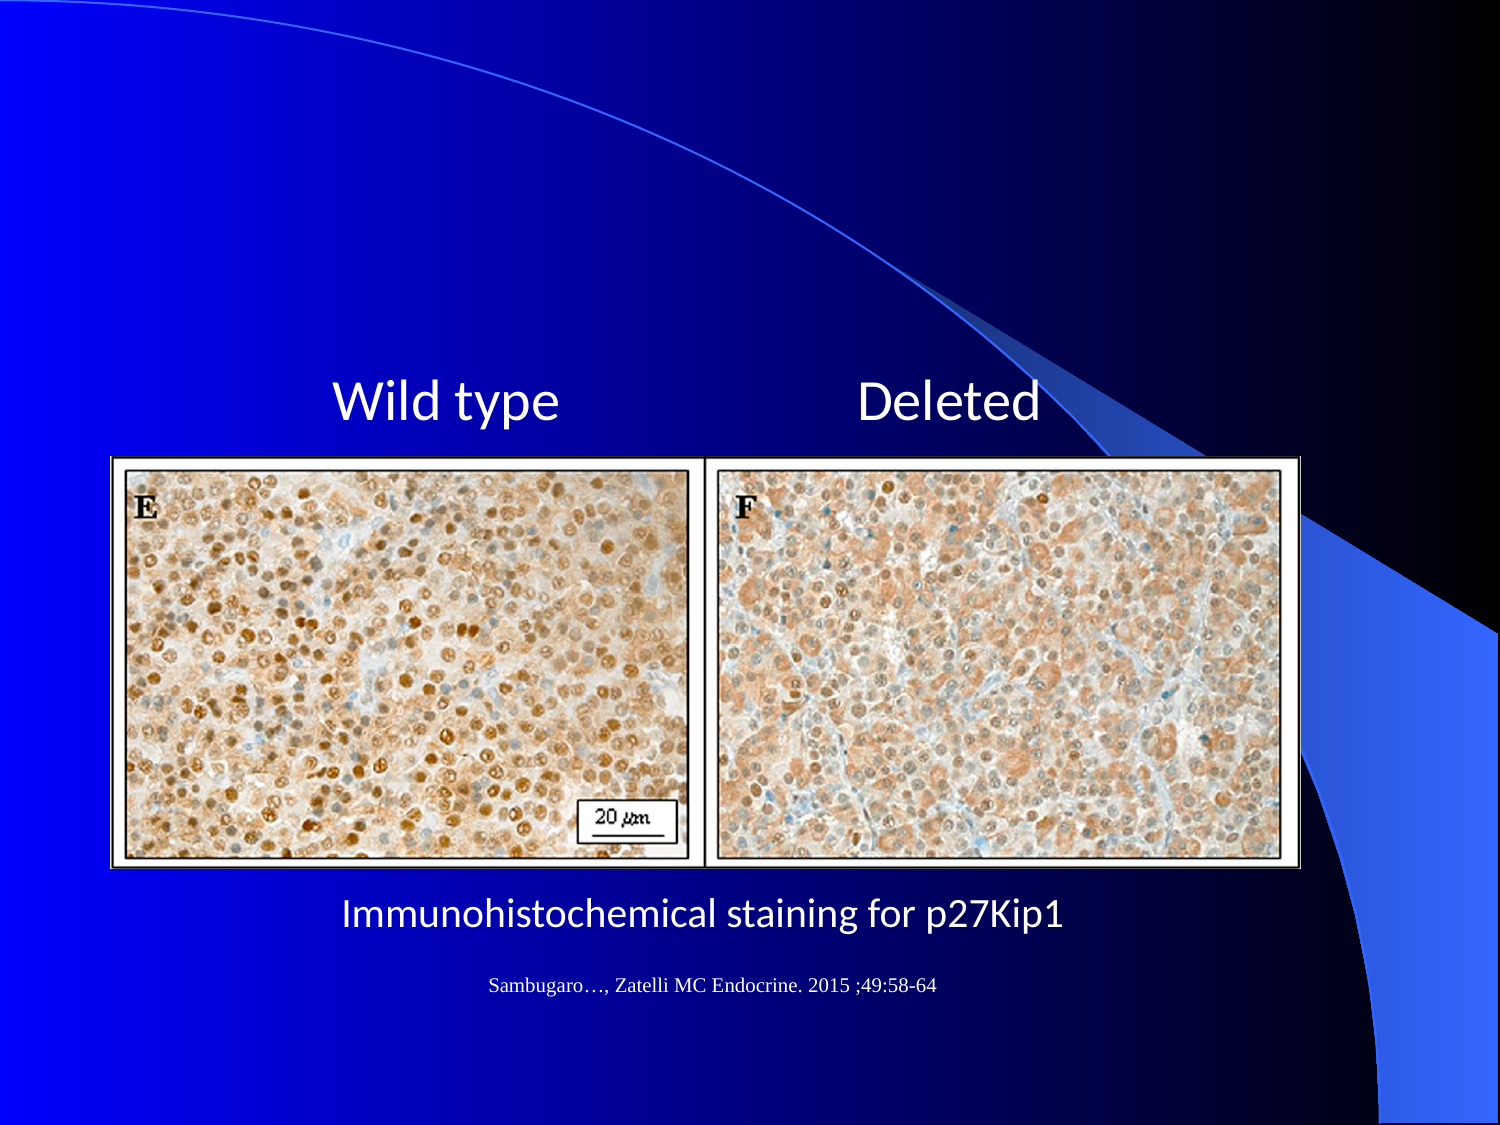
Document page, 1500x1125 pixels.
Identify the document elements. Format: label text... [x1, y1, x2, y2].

text_box Immunohistochemical staining for p27Kip1 [222, 878, 1184, 944]
text_box Wild type [318, 354, 576, 440]
text_box Sambugaro…, Zatelli MC Endocrine. 2015 ;49:58-64 [473, 964, 953, 1004]
picture [109, 456, 1301, 869]
text_box Deleted [842, 354, 1058, 440]
